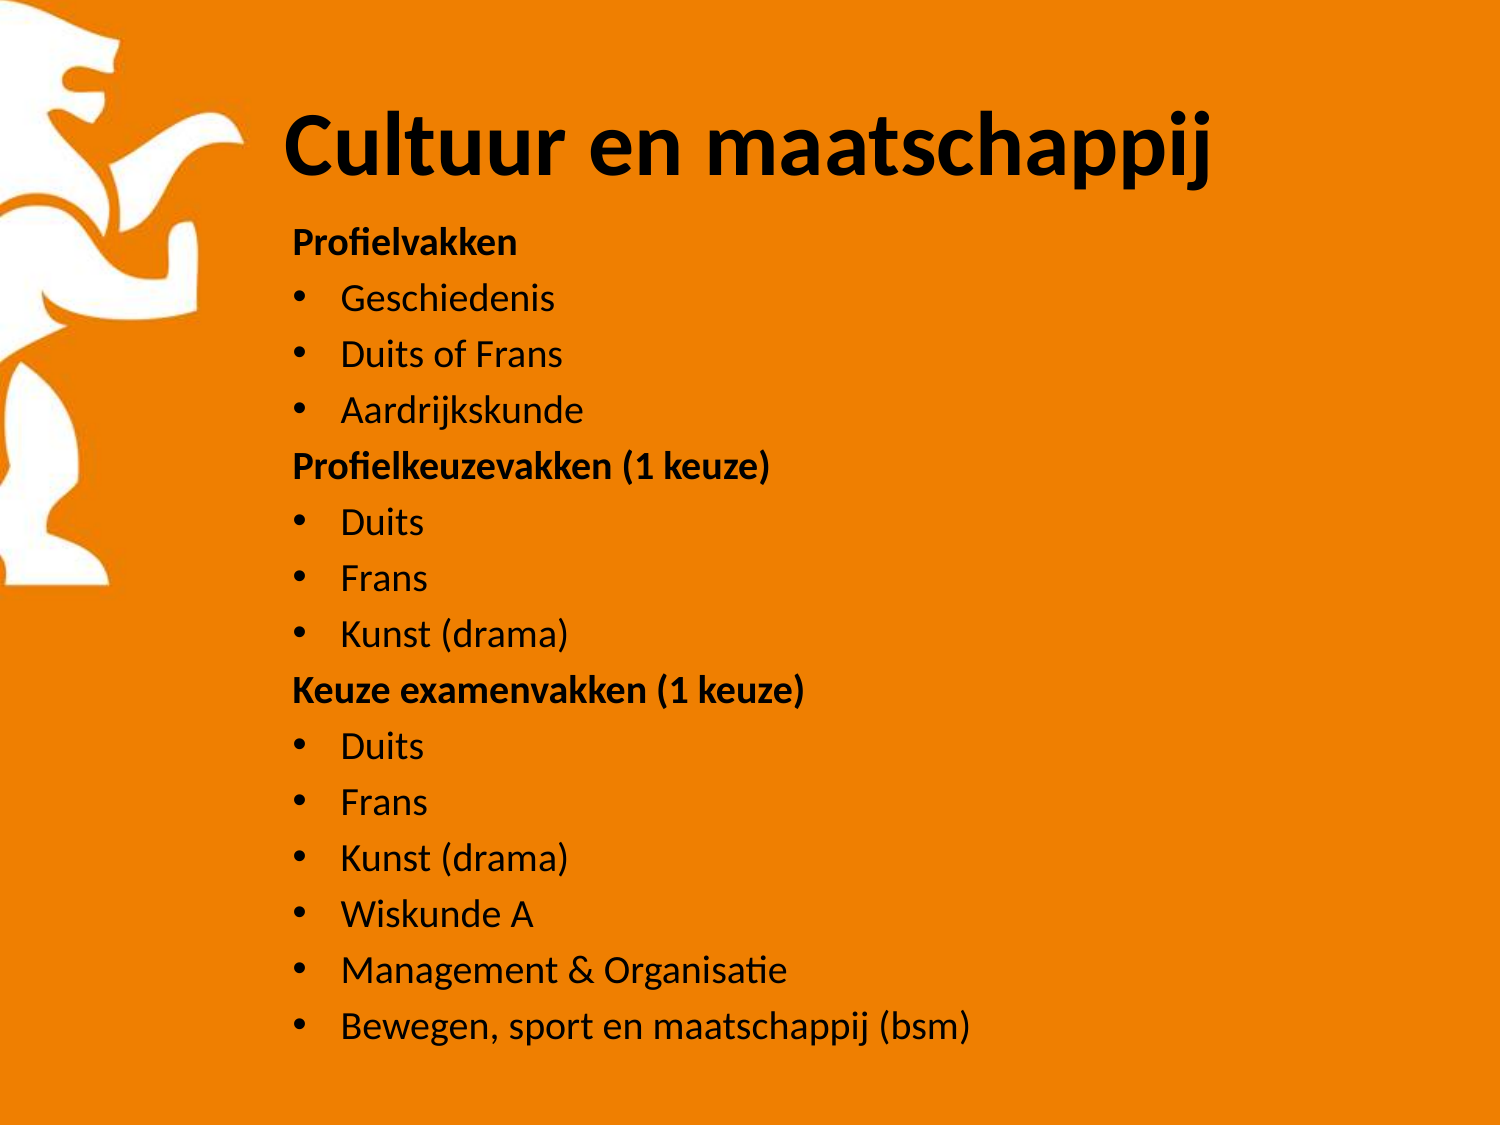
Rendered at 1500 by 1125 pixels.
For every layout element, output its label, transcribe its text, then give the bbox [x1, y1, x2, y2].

picture [0, 0, 1500, 1125]
title Cultuur en maatschappij [75, 45, 1425, 233]
list Profielvakken Geschiedenis Duits of Frans Aardrijkskunde Profielkeuzevakken (1 keuze) Duits Frans Kunst (drama) Keuze examenvakken (1 keuze) Duits Frans Kunst (drama) Wiskunde A Management & Organisatie Bewegen, sport en maatschappij (bsm) [277, 208, 1473, 1059]
